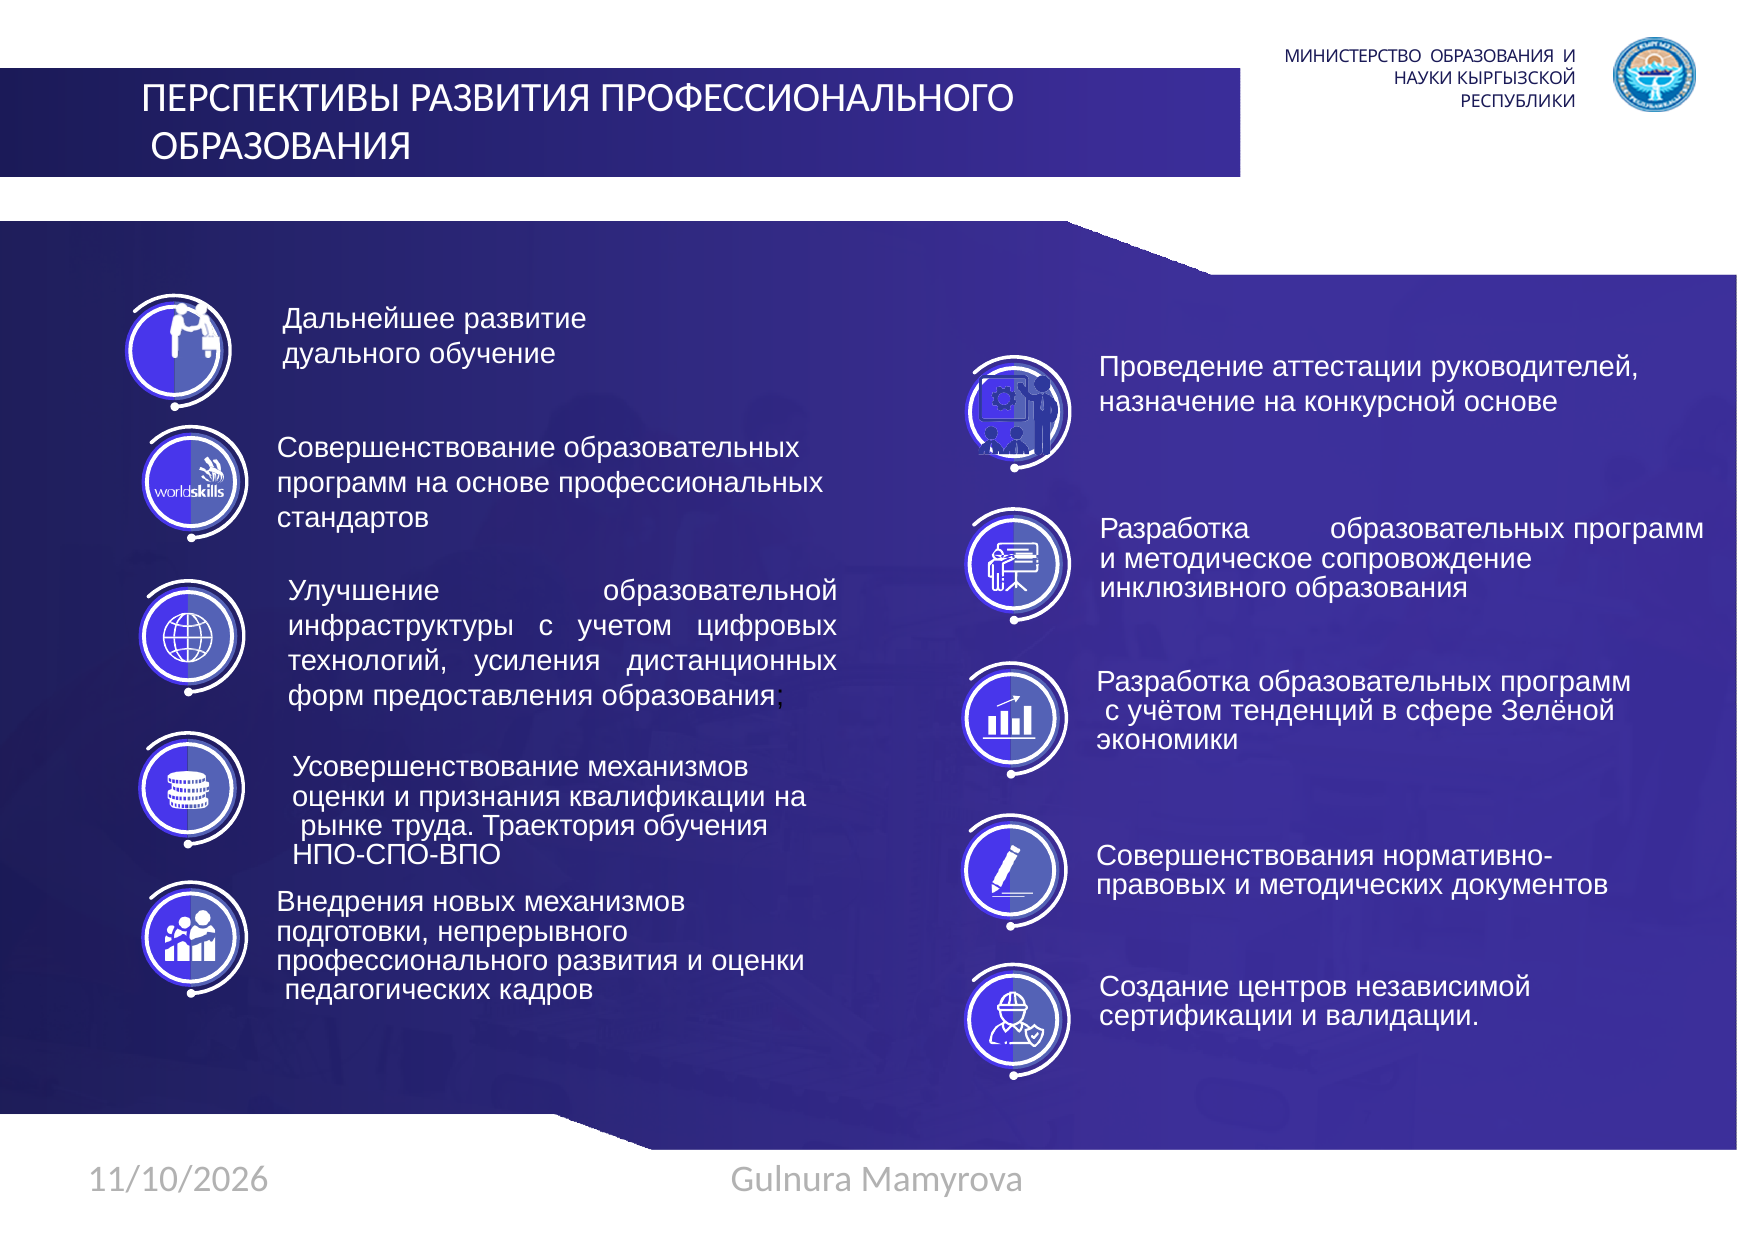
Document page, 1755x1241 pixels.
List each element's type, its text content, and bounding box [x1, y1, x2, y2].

footer Gulnura Mamyrova [596, 1158, 1158, 1216]
title ПЕРСПЕКТИВЫ РАЗВИТИЯ ПРОФЕССИОНАЛЬНОГО ОБРАЗОВАНИЯ [138, 65, 1022, 219]
picture [1022, 68, 1241, 177]
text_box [146, 448, 1045, 1048]
picture [1612, 37, 1696, 112]
picture [0, 68, 138, 177]
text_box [0, 221, 1737, 1151]
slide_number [87, 1158, 492, 1216]
text_box МИНИСТЕРСТВО ОБРАЗОВАНИЯ И НАУКИ КЫРГЫЗСКОЙ РЕСПУБЛИКИ [1267, 42, 1577, 111]
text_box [137, 303, 1072, 1081]
